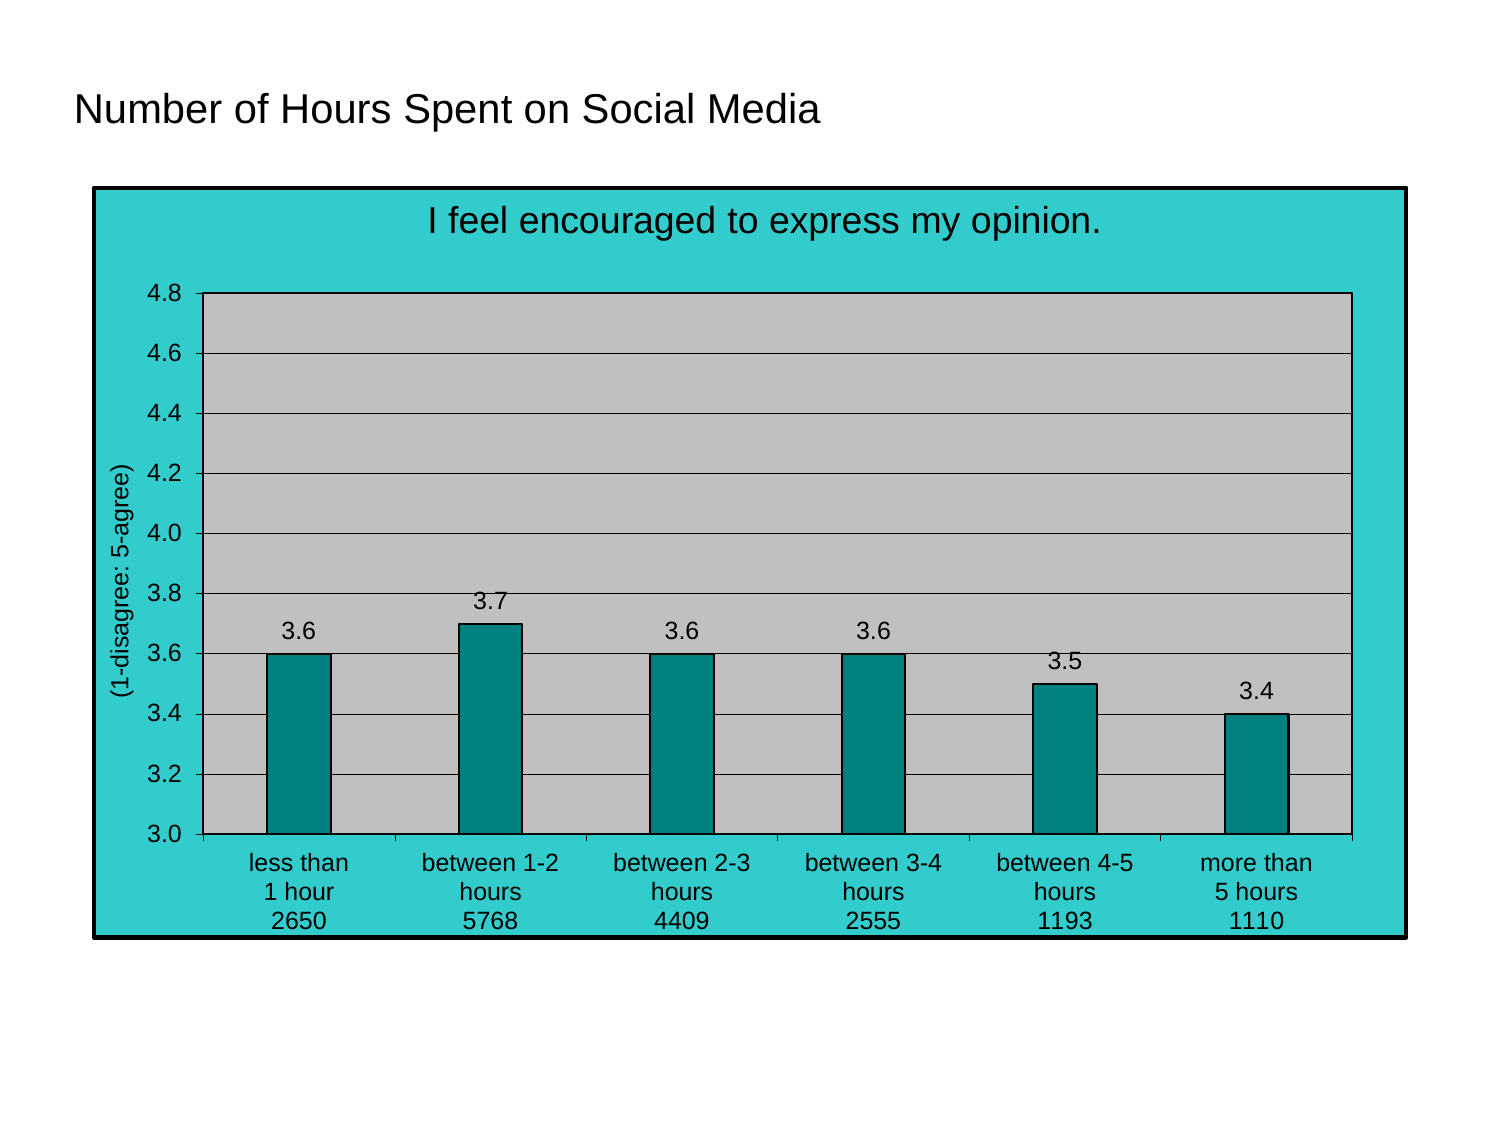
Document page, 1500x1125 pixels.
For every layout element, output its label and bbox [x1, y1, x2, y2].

picture [91, 185, 1409, 940]
